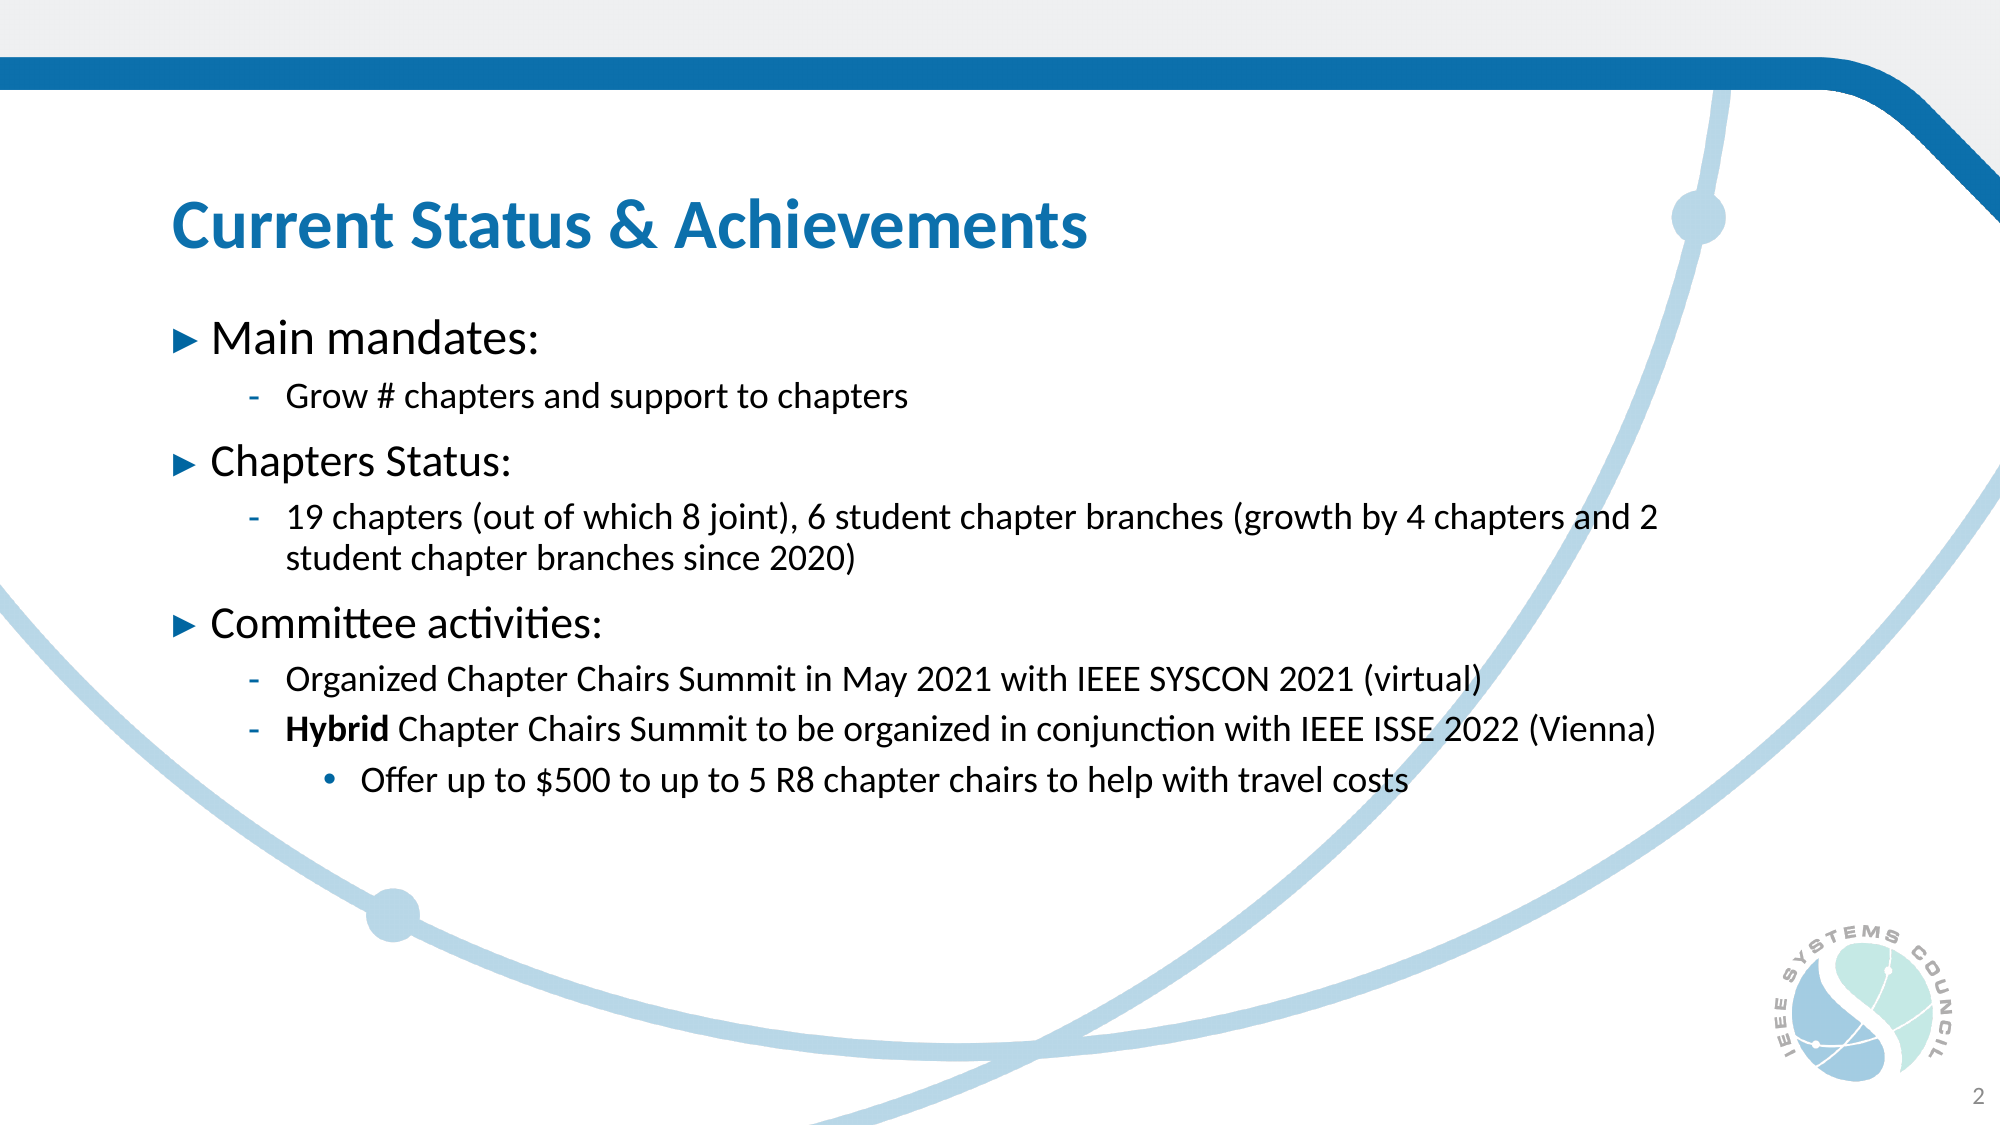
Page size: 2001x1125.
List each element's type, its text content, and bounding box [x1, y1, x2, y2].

text_box Main mandates: Grow # chapters and support to chapters Chapters Status: 19 chapters (out of which 8 joint), 6 student chapter branches (growth by 4 chapters and 2 student chapter branches since 2020) Committee activities: Organized Chapter Chairs Summit in May 2021 with IEEE SYSCON 2021 (virtual) Hybrid Chapter Chairs Summit to be organized in conjunction with IEEE ISSE 2022 (Vienna) Offer up to $500 to up to 5 R8 chapter chairs to help with travel costs [158, 304, 1799, 1056]
slide_number 2 [1550, 1065, 2000, 1125]
picture [0, 0, 2000, 1125]
text_box Current Status & Achievements [157, 180, 1632, 272]
